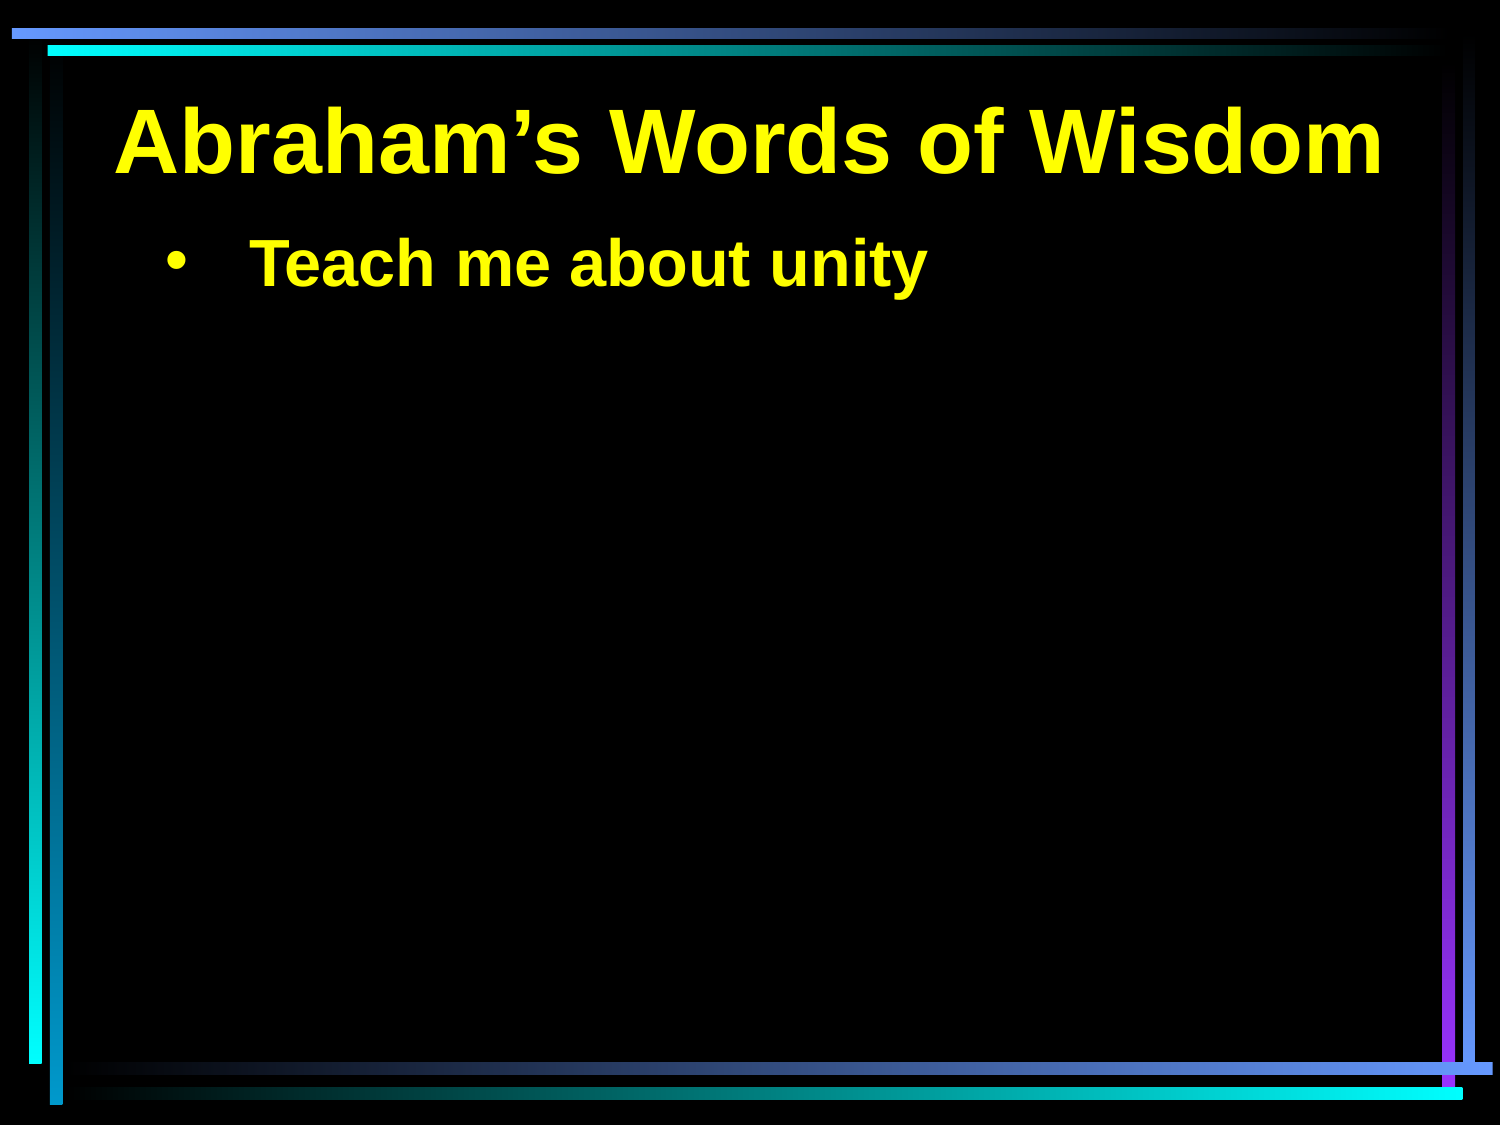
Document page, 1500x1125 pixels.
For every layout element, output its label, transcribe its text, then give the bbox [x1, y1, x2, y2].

text_box Abraham’s Words of Wisdom Teach me about unity [74, 74, 1425, 308]
